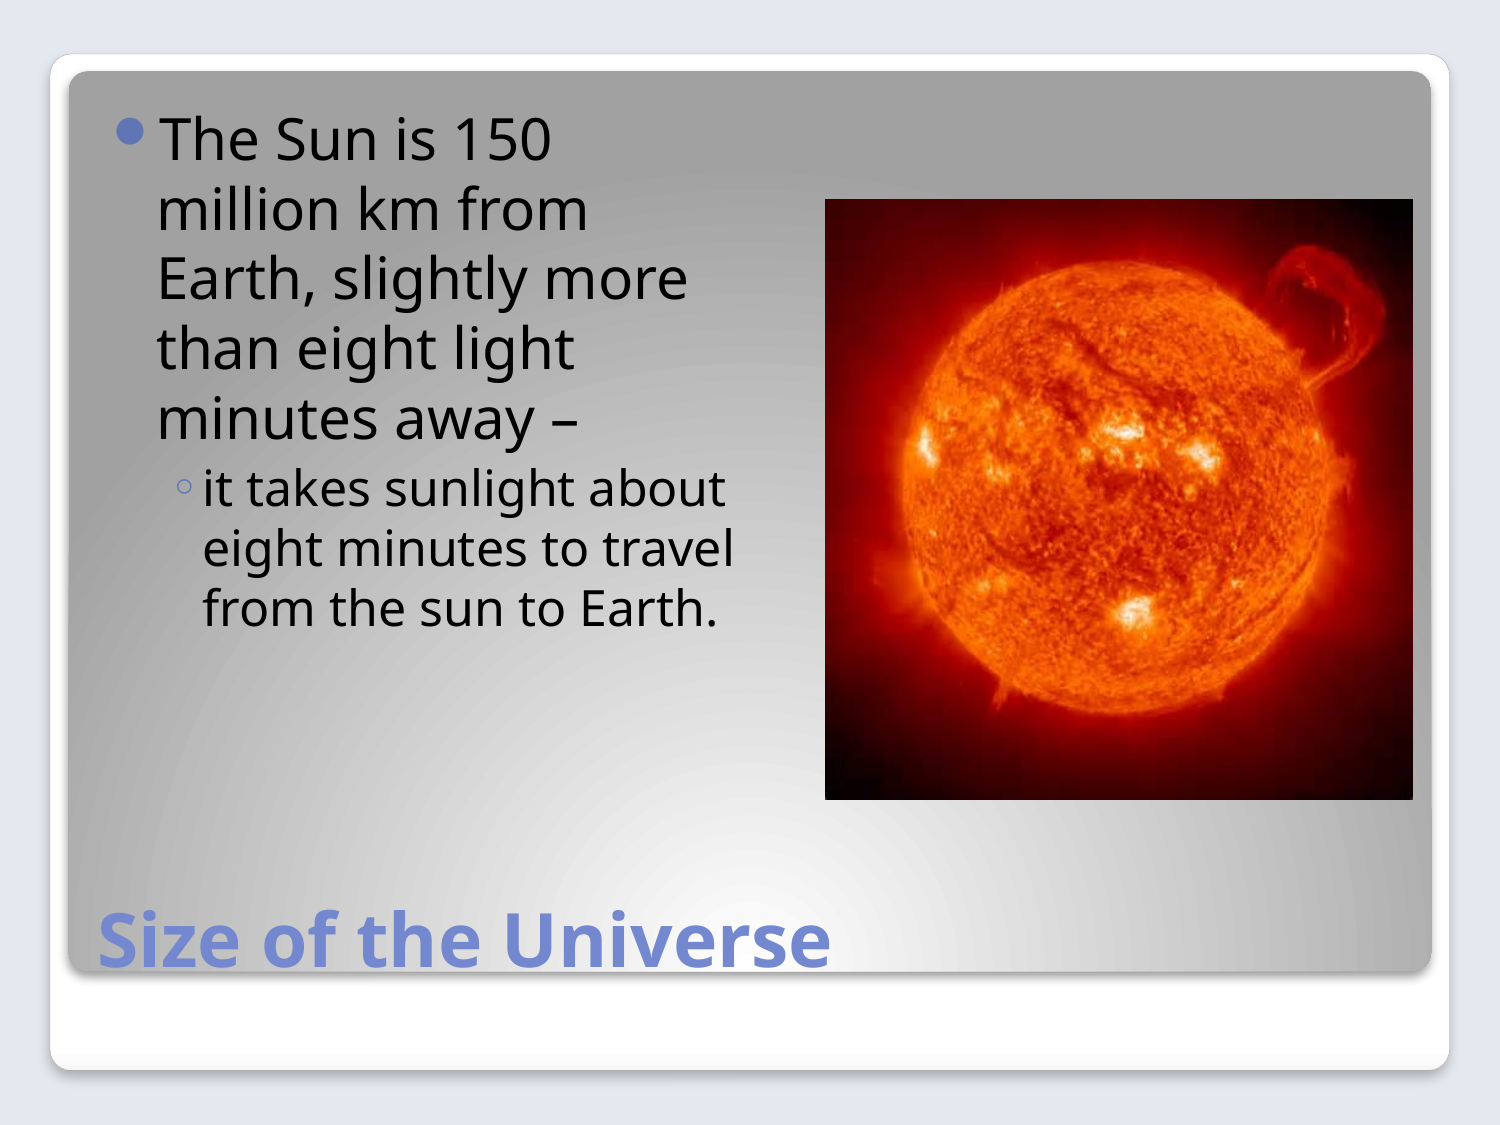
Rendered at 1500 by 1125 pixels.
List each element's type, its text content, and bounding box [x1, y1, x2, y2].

list The Sun is 150 million km from Earth, slightly more than eight light minutes away – it takes sunlight about eight minutes to travel from the sun to Earth. [82, 86, 763, 863]
title Size of the Universe [82, 817, 1425, 990]
picture [824, 199, 1413, 801]
